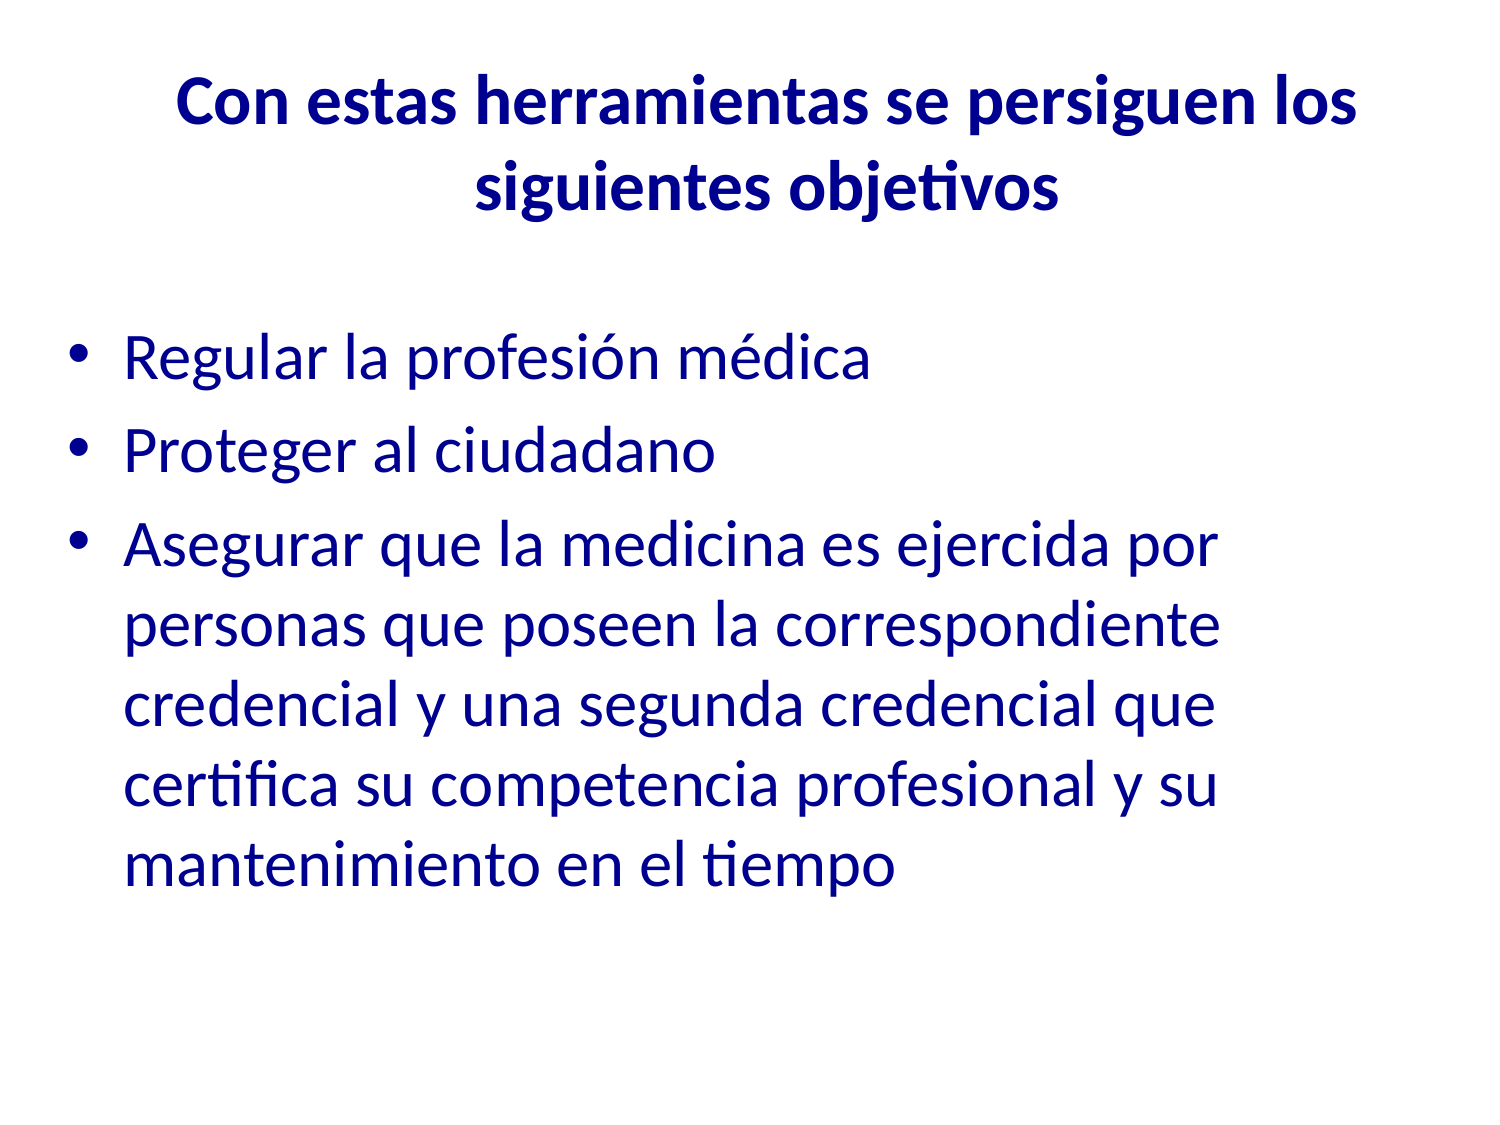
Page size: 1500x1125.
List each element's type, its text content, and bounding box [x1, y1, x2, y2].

title Con estas herramientas se persiguen los siguientes objetivos [75, 45, 1461, 233]
list Regular la profesión médica Proteger al ciudadano Asegurar que la medicina es ejercida por personas que poseen la correspondiente credencial y una segunda credencial que certifica su competencia profesional y su mantenimiento en el tiempo [52, 305, 1461, 964]
